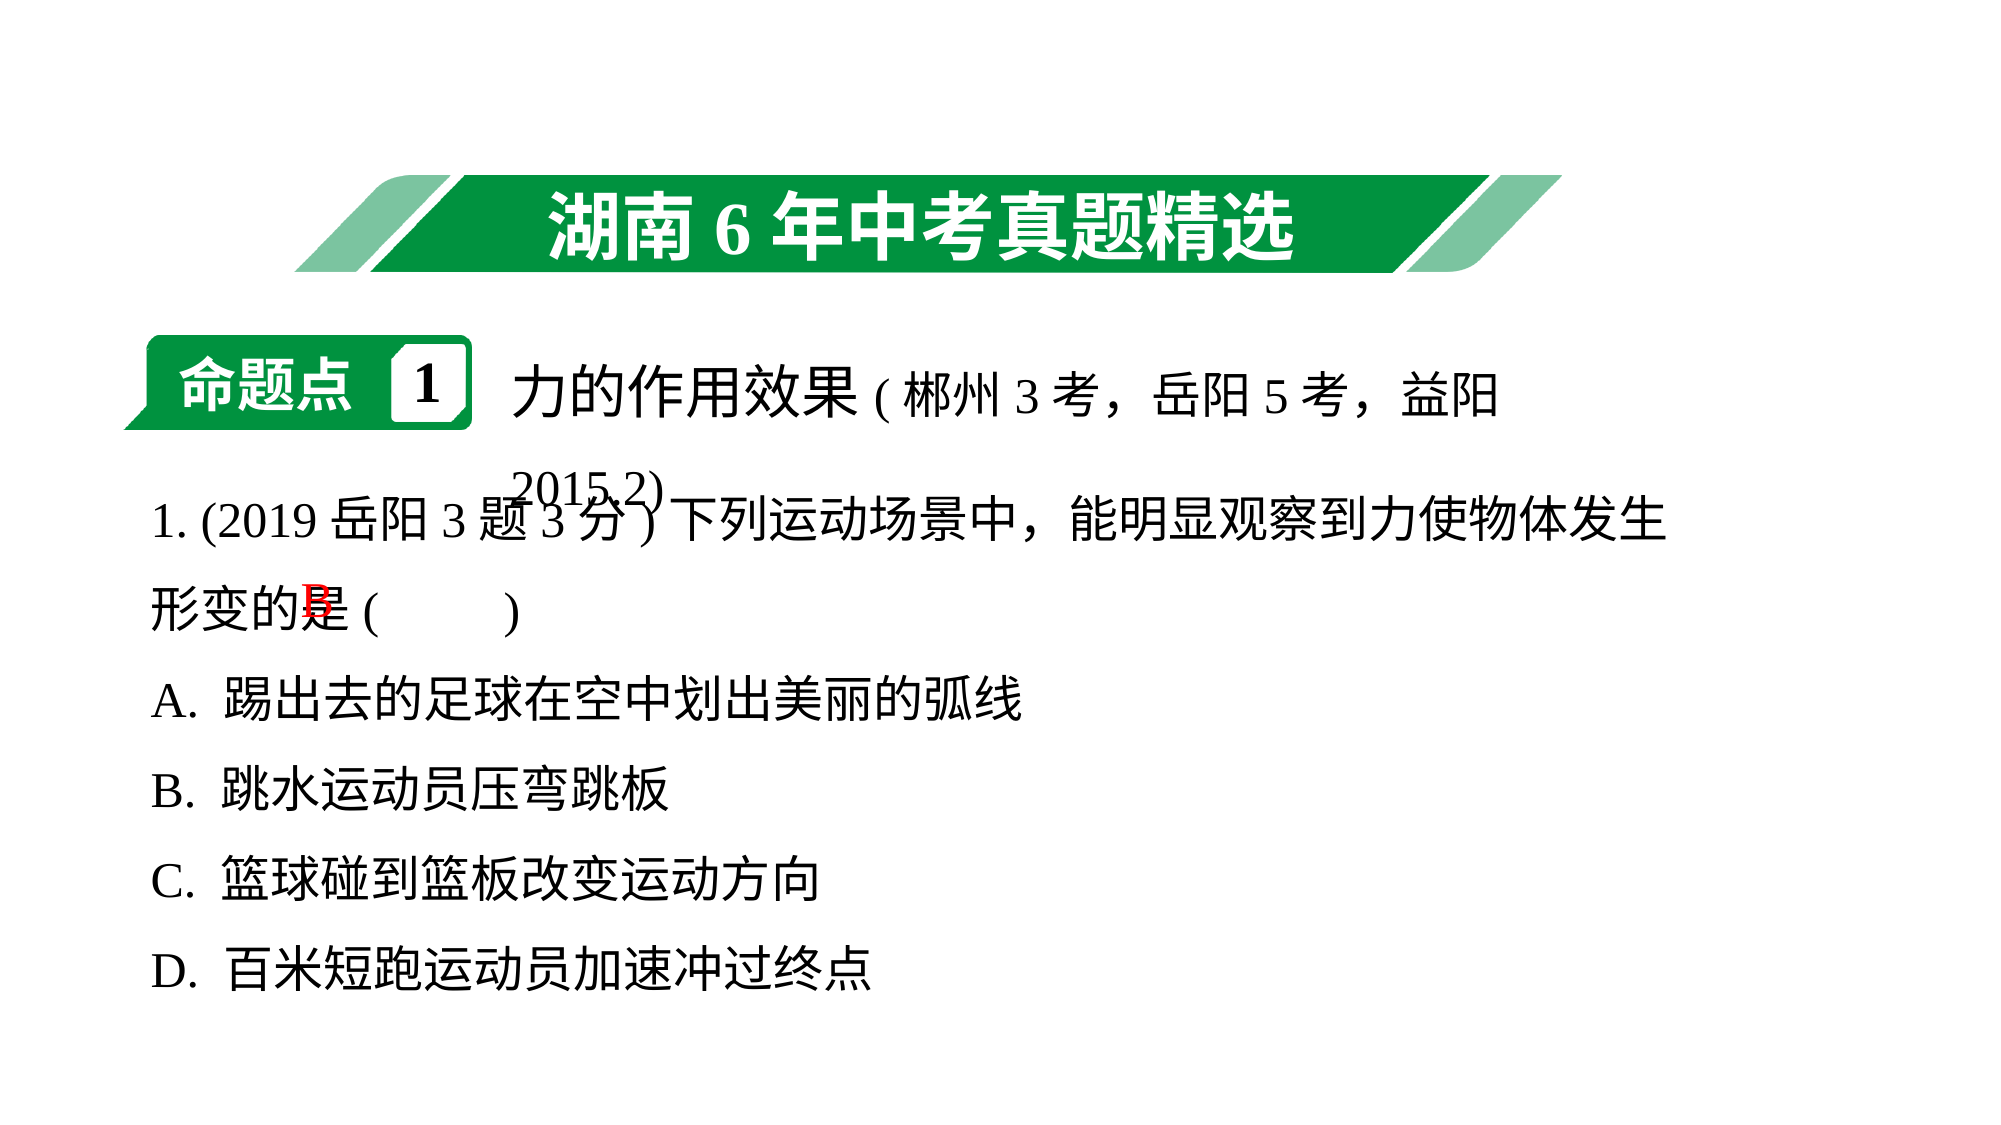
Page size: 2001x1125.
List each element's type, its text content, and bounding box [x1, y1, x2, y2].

text_box B [285, 559, 375, 635]
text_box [294, 172, 1562, 279]
text_box 1. (2019岳阳3题3分)下列运动场景中，能明显观察到力使物体发生形变的是( ) A. 踢出去的足球在空中划出美丽的弧线 B. 跳水运动员压弯跳板 C. 篮球碰到篮板改变运动方向 D. 百米短跑运动员加速冲过终点 [115, 450, 1703, 1005]
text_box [123, 312, 1651, 434]
